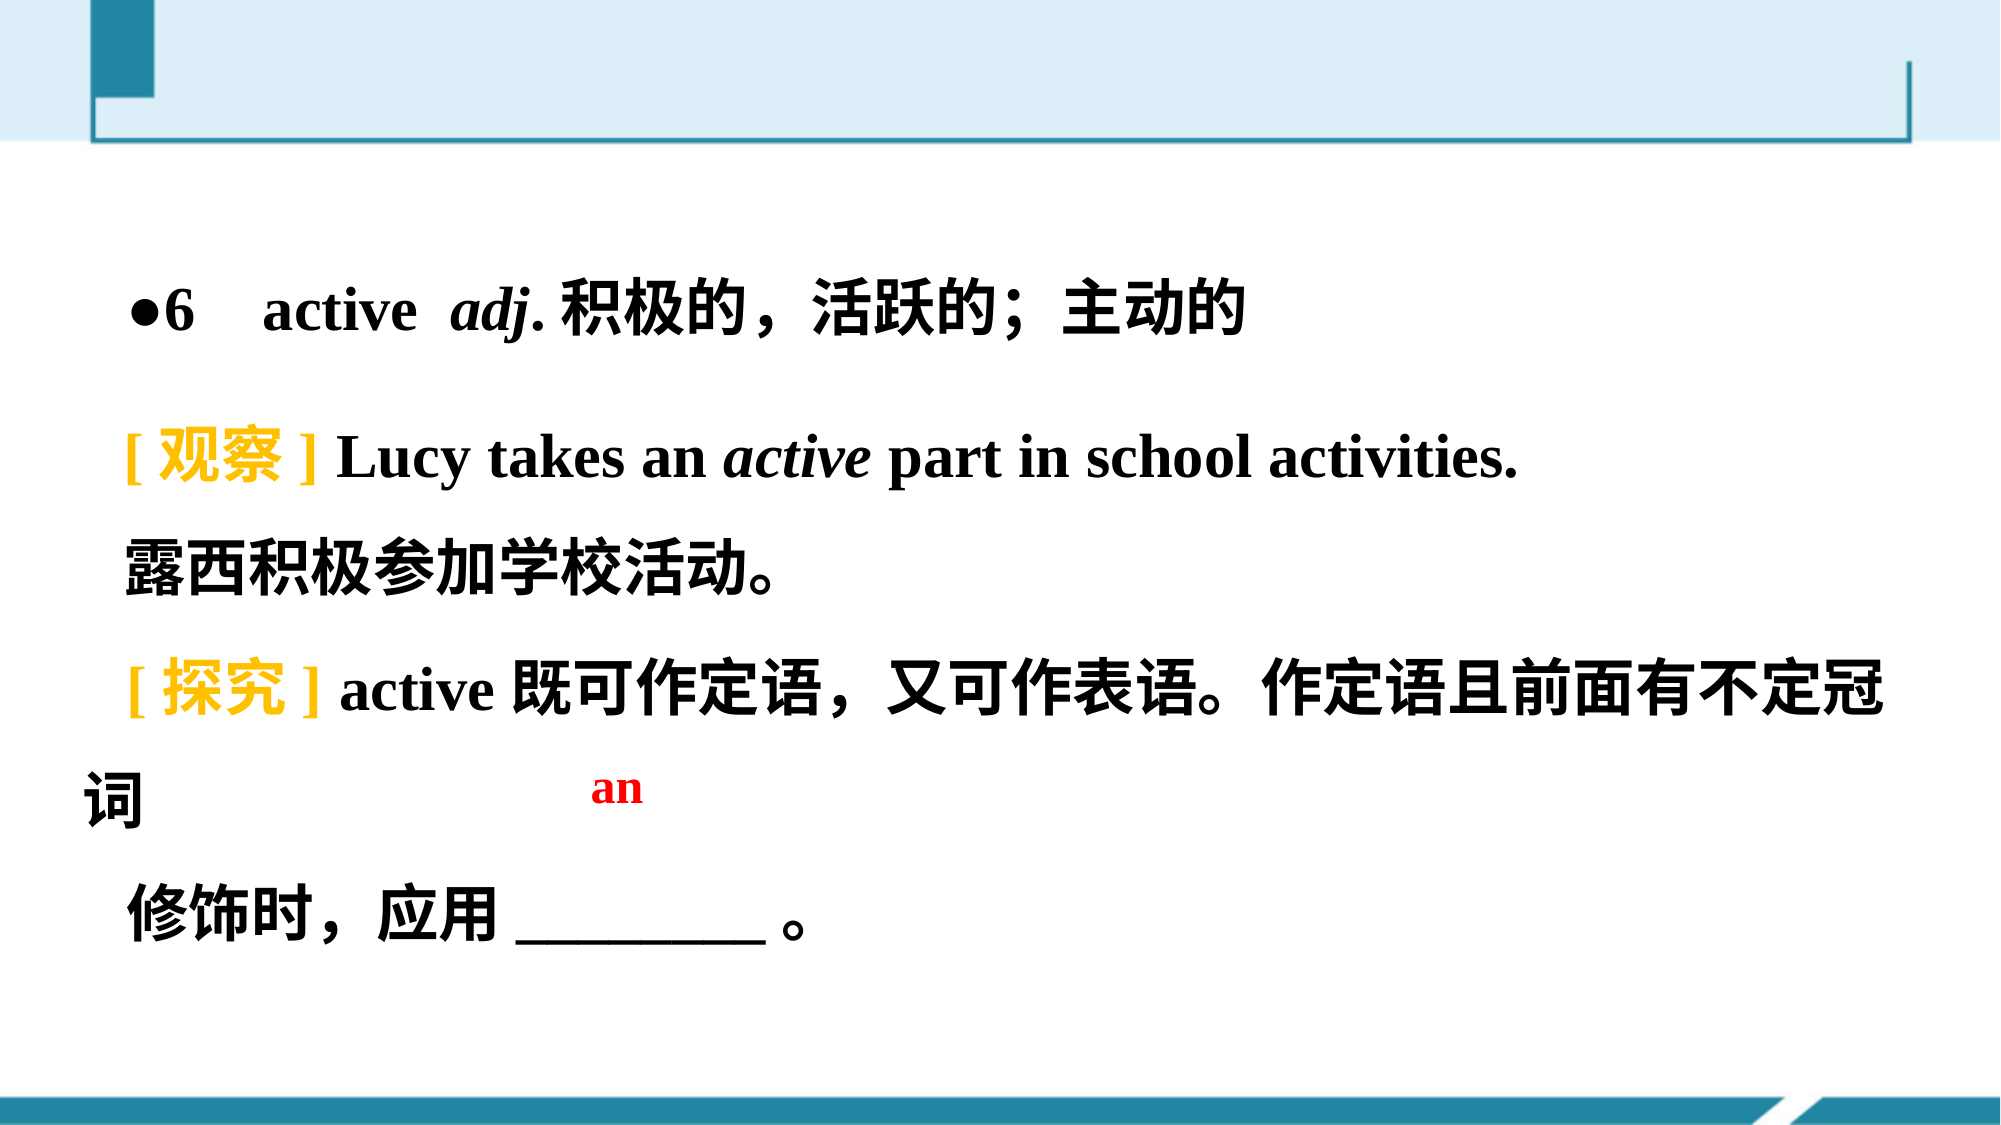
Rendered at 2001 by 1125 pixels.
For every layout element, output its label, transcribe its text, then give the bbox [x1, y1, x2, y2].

picture [0, 0, 2001, 1125]
text_box [探究] active既可作定语，又可作表语。作定语且前面有不定冠词 修饰时，应用________。 [67, 596, 1936, 957]
text_box [观察] Lucy takes an active part in school activities. 露西积极参加学校活动。 [108, 363, 1869, 596]
text_box an [575, 745, 659, 821]
text_box ●6 active adj.积极的，活跃的；主动的 [112, 256, 1820, 351]
